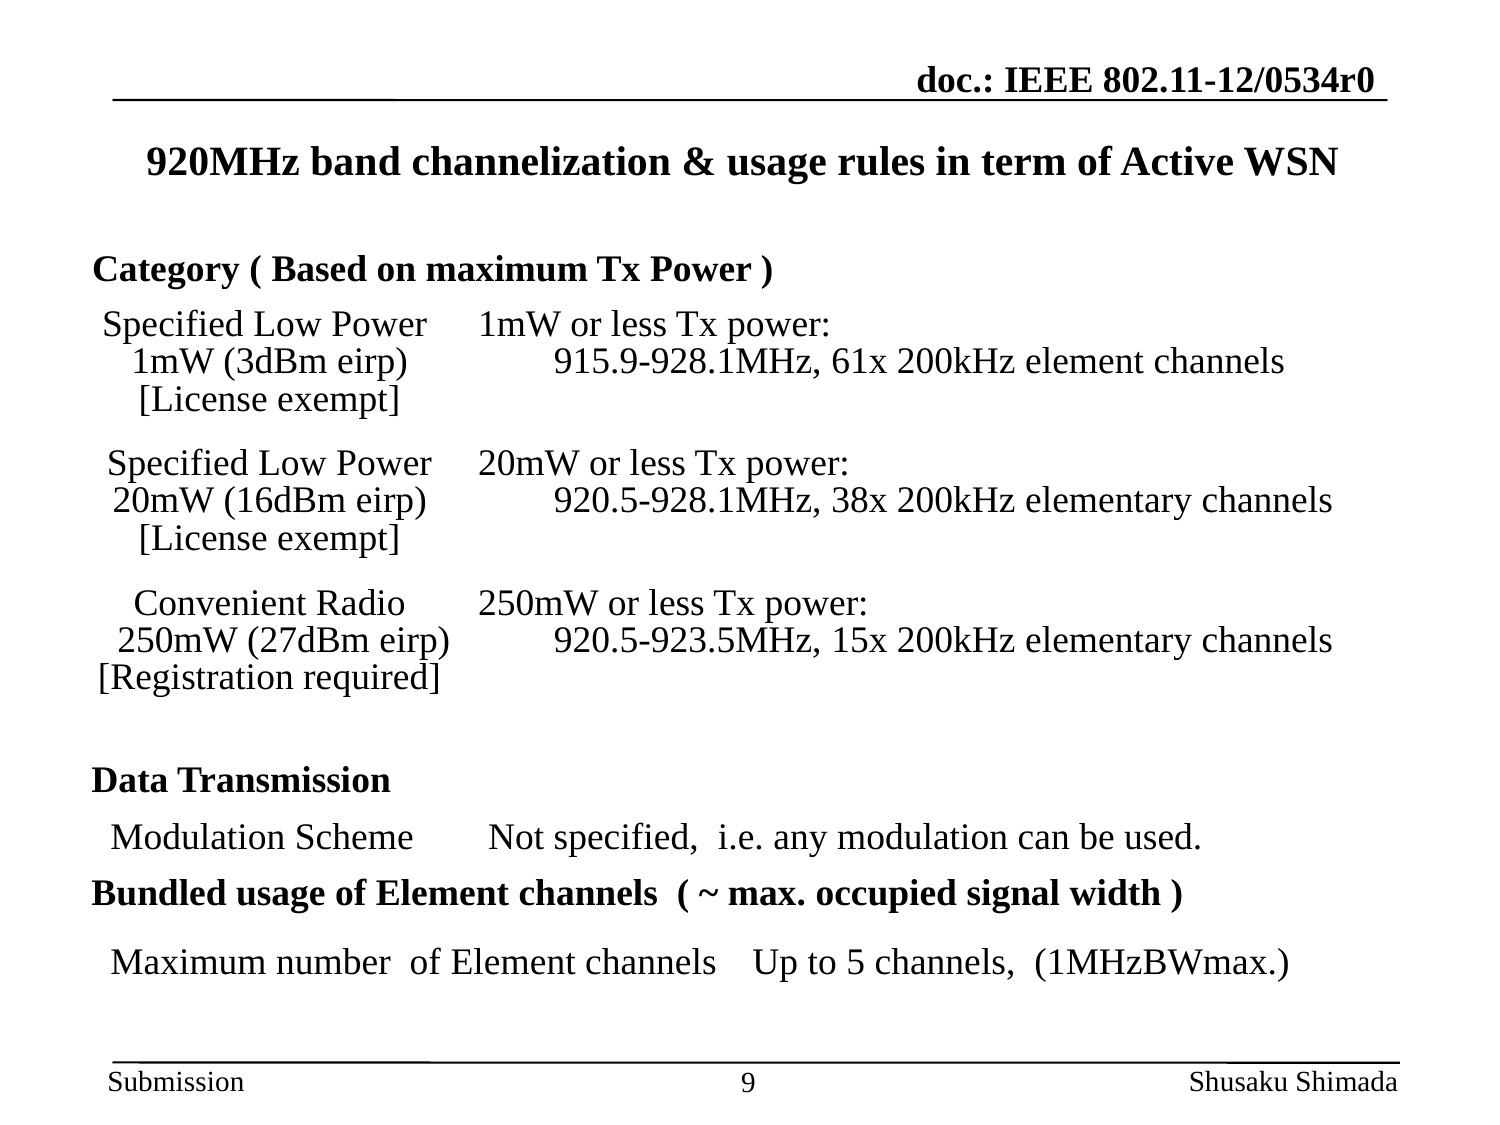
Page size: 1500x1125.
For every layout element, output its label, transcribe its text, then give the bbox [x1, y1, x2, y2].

table_header Data Transmission [77, 751, 1423, 808]
table_cell Specified Low Power 1mW (3dBm eirp) [License exempt] [77, 295, 463, 434]
table_cell Bundled usage of Element channels ( ~ max. occupied signal width ) [77, 865, 1423, 934]
table_cell Specified Low Power 20mW (16dBm eirp) [License exempt] [77, 434, 463, 574]
footer Shusaku Shimada [1003, 1062, 1399, 1123]
table_cell 1mW or less Tx power: 915.9-928.1MHz, 61x 200kHz element channels [463, 295, 1423, 434]
title 920MHz band channelization & usage rules in term of Active WSN [112, 109, 1385, 209]
table_header Category ( Based on maximum Tx Power ) [77, 240, 1423, 295]
table_cell 20mW or less Tx power: 920.5-928.1MHz, 38x 200kHz elementary channels [463, 434, 1423, 574]
table_cell Convenient Radio 250mW (27dBm eirp) [Registration required] [77, 574, 463, 713]
slide_number 9 [572, 1062, 925, 1123]
table_cell 250mW or less Tx power: 920.5-923.5MHz, 15x 200kHz elementary channels [463, 574, 1423, 713]
table_cell Up to 5 channels, (1MHzBWmax.) [738, 934, 1423, 1016]
table_cell Modulation Scheme [77, 808, 473, 865]
table_cell Maximum number of Element channels [77, 934, 738, 1016]
table_cell Not specified, i.e. any modulation can be used. [473, 808, 1423, 865]
